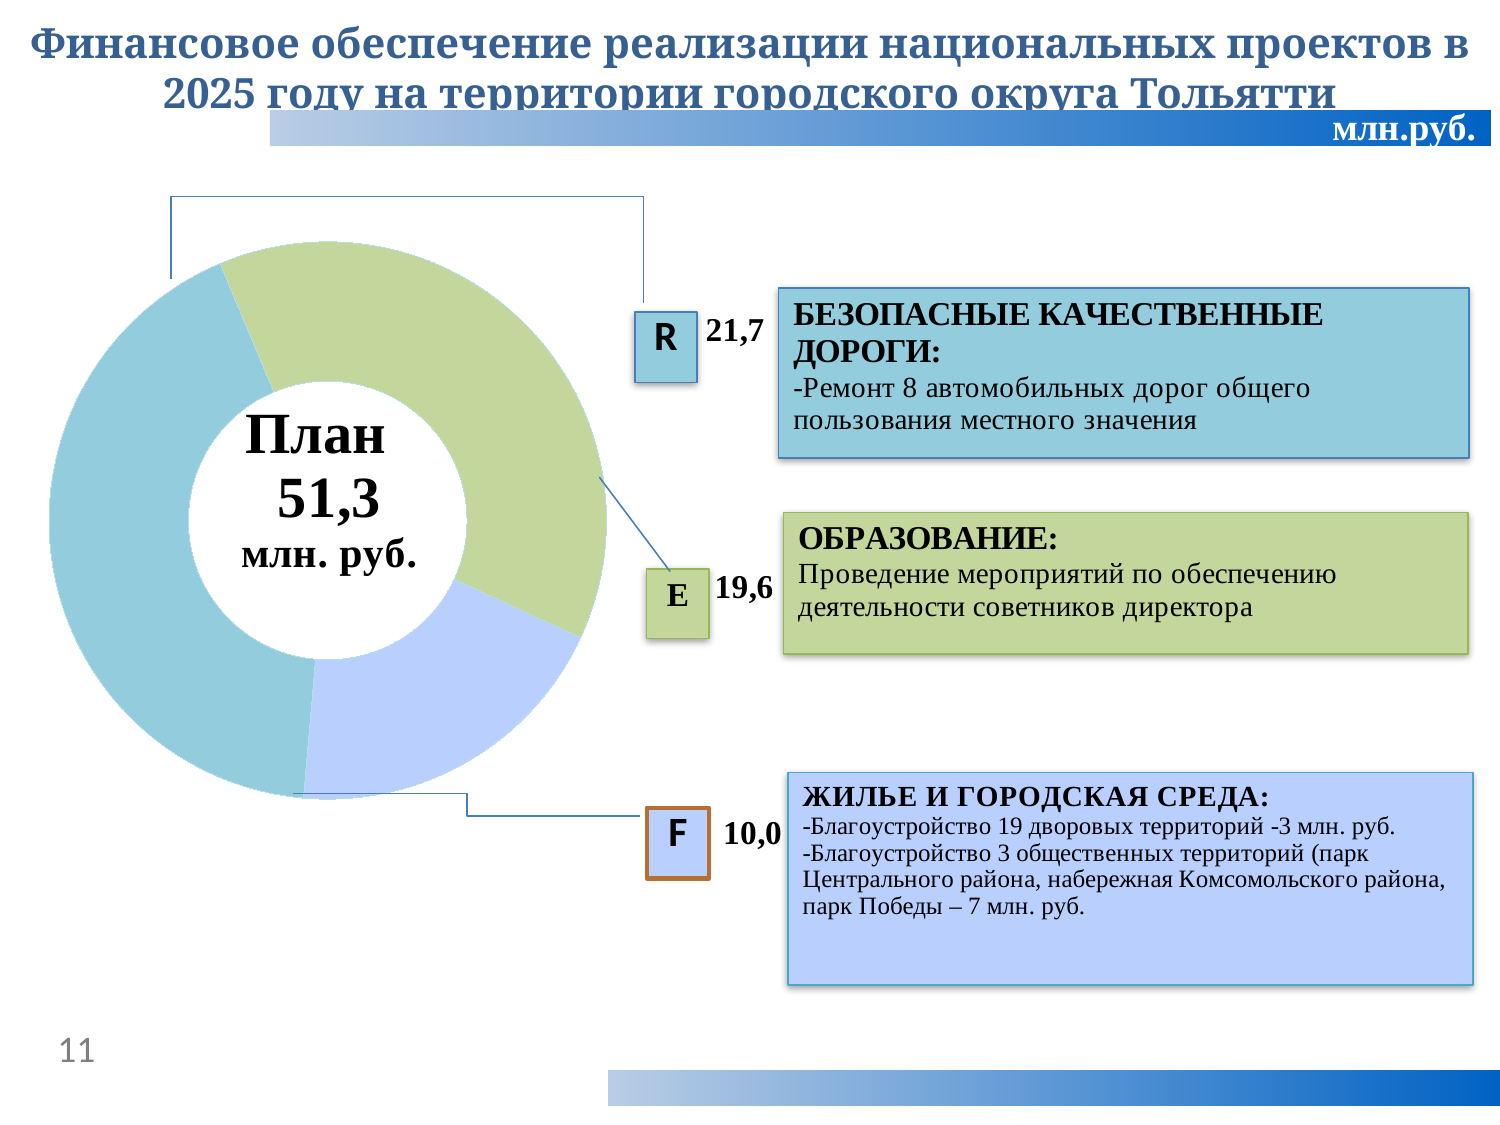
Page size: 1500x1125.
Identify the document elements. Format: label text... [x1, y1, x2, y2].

text_box Финансовое обеспечение реализации национальных проектов в 2025 году на территории городского округа Тольятти [0, 9, 1500, 125]
text_box [606, 1068, 1500, 1108]
chart [8, 110, 1492, 1033]
text_box 11 [42, 1041, 148, 1078]
